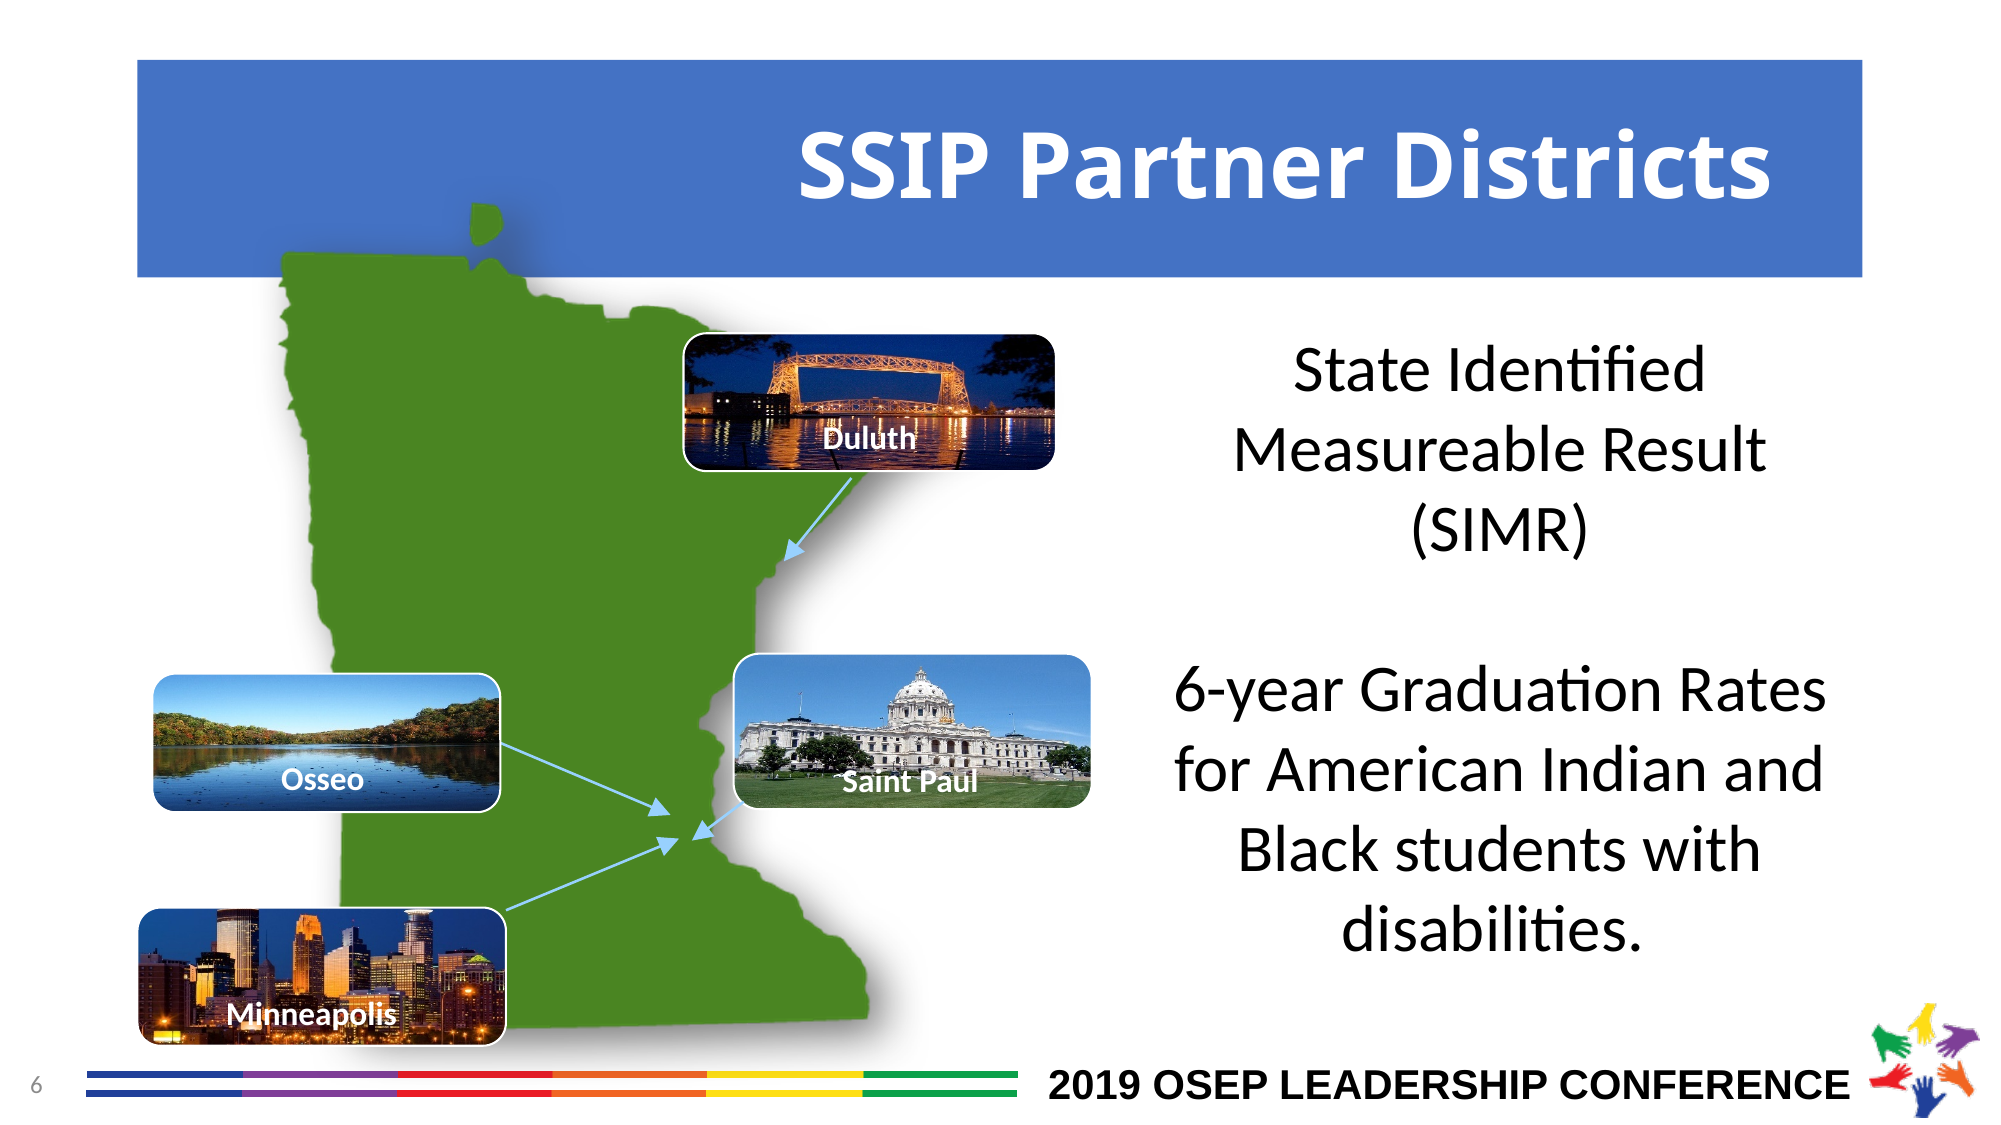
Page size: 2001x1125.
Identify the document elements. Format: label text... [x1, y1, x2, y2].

picture [466, 1090, 1017, 1097]
picture [1869, 1003, 1980, 1118]
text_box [137, 184, 1092, 1054]
slide_number 6 [15, 1053, 466, 1114]
text_box State Identified Measureable Result (SIMR) 6-year Graduation Rates for American Indian and Black students with disabilities. [1150, 317, 1851, 972]
title SSIP Partner Districts [137, 59, 1863, 278]
picture [466, 1071, 1018, 1078]
